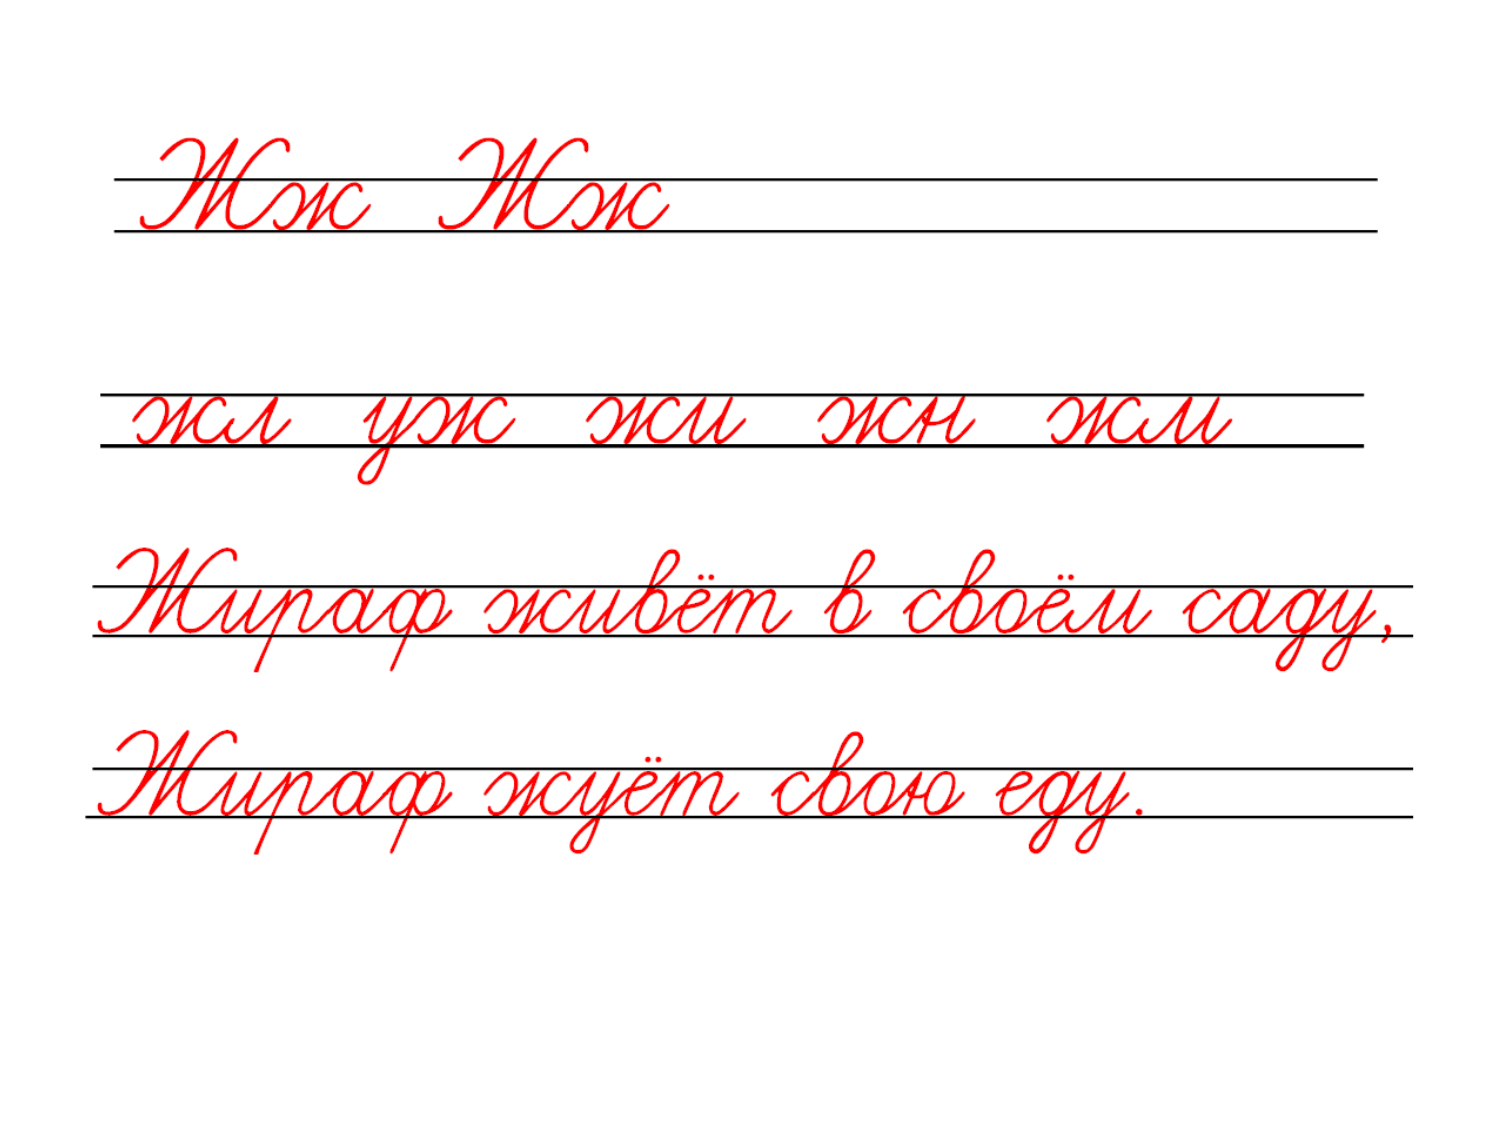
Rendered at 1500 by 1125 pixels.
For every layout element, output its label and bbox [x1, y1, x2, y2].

list [64, 89, 1473, 918]
